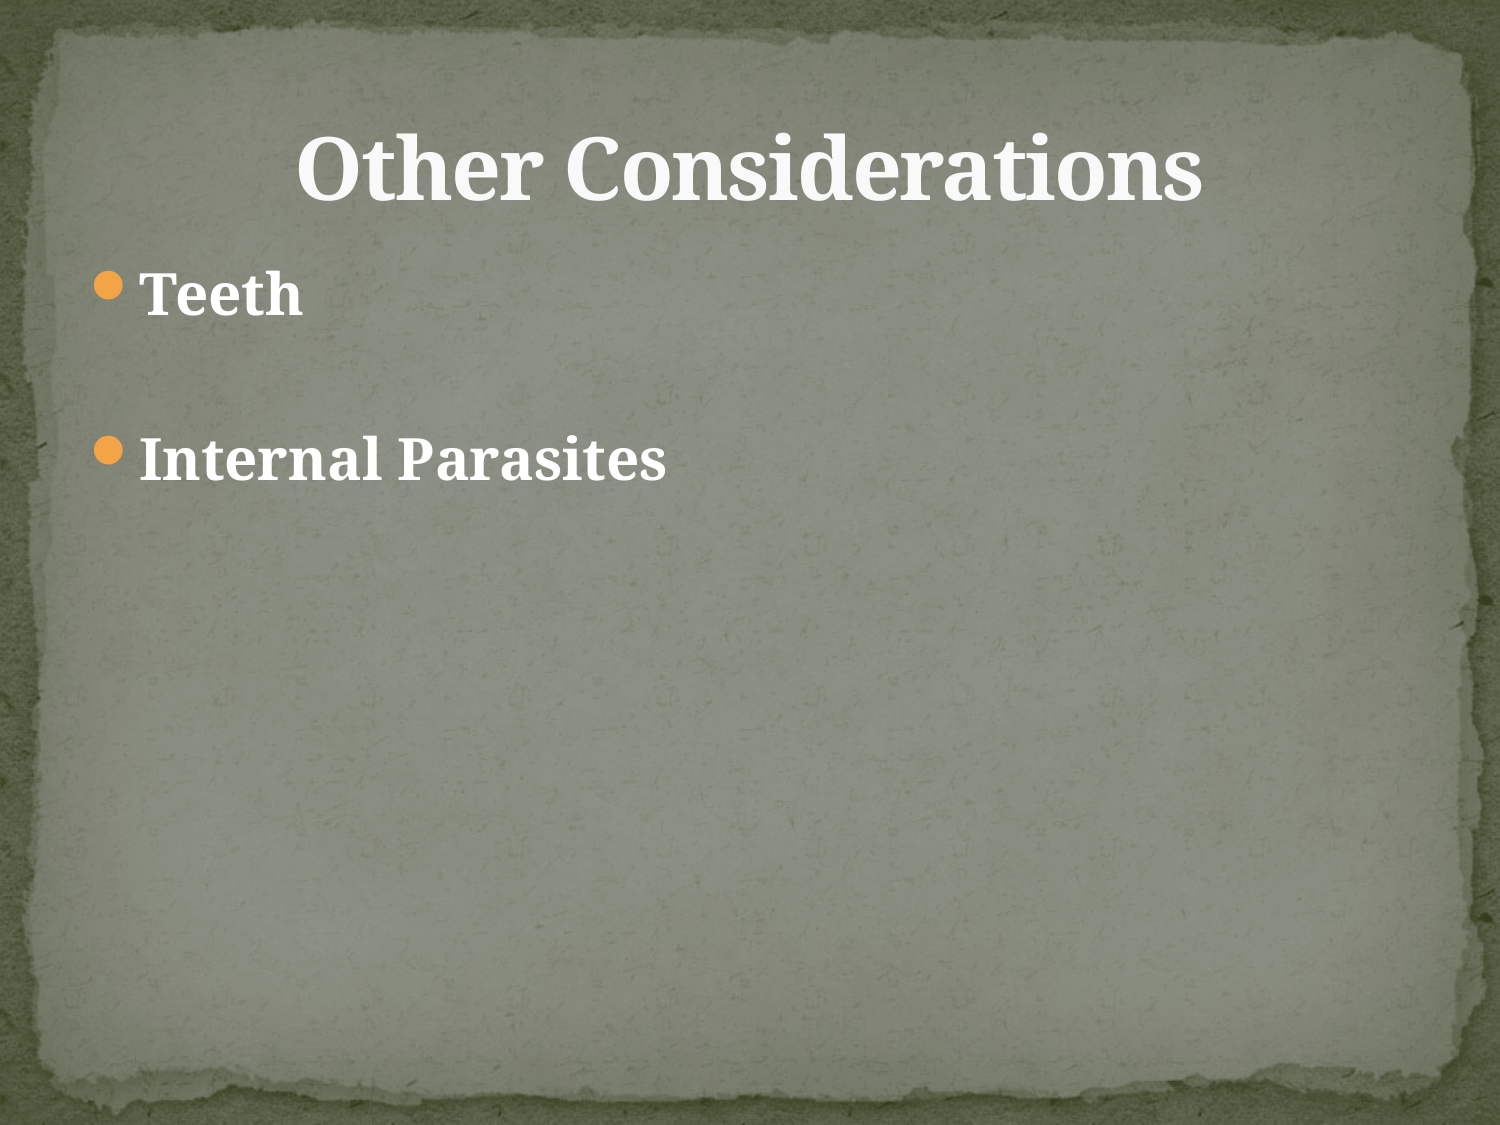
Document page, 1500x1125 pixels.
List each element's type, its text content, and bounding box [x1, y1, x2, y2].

list Teeth Internal Parasites [75, 249, 1425, 1000]
title Other Considerations [74, 24, 1425, 225]
